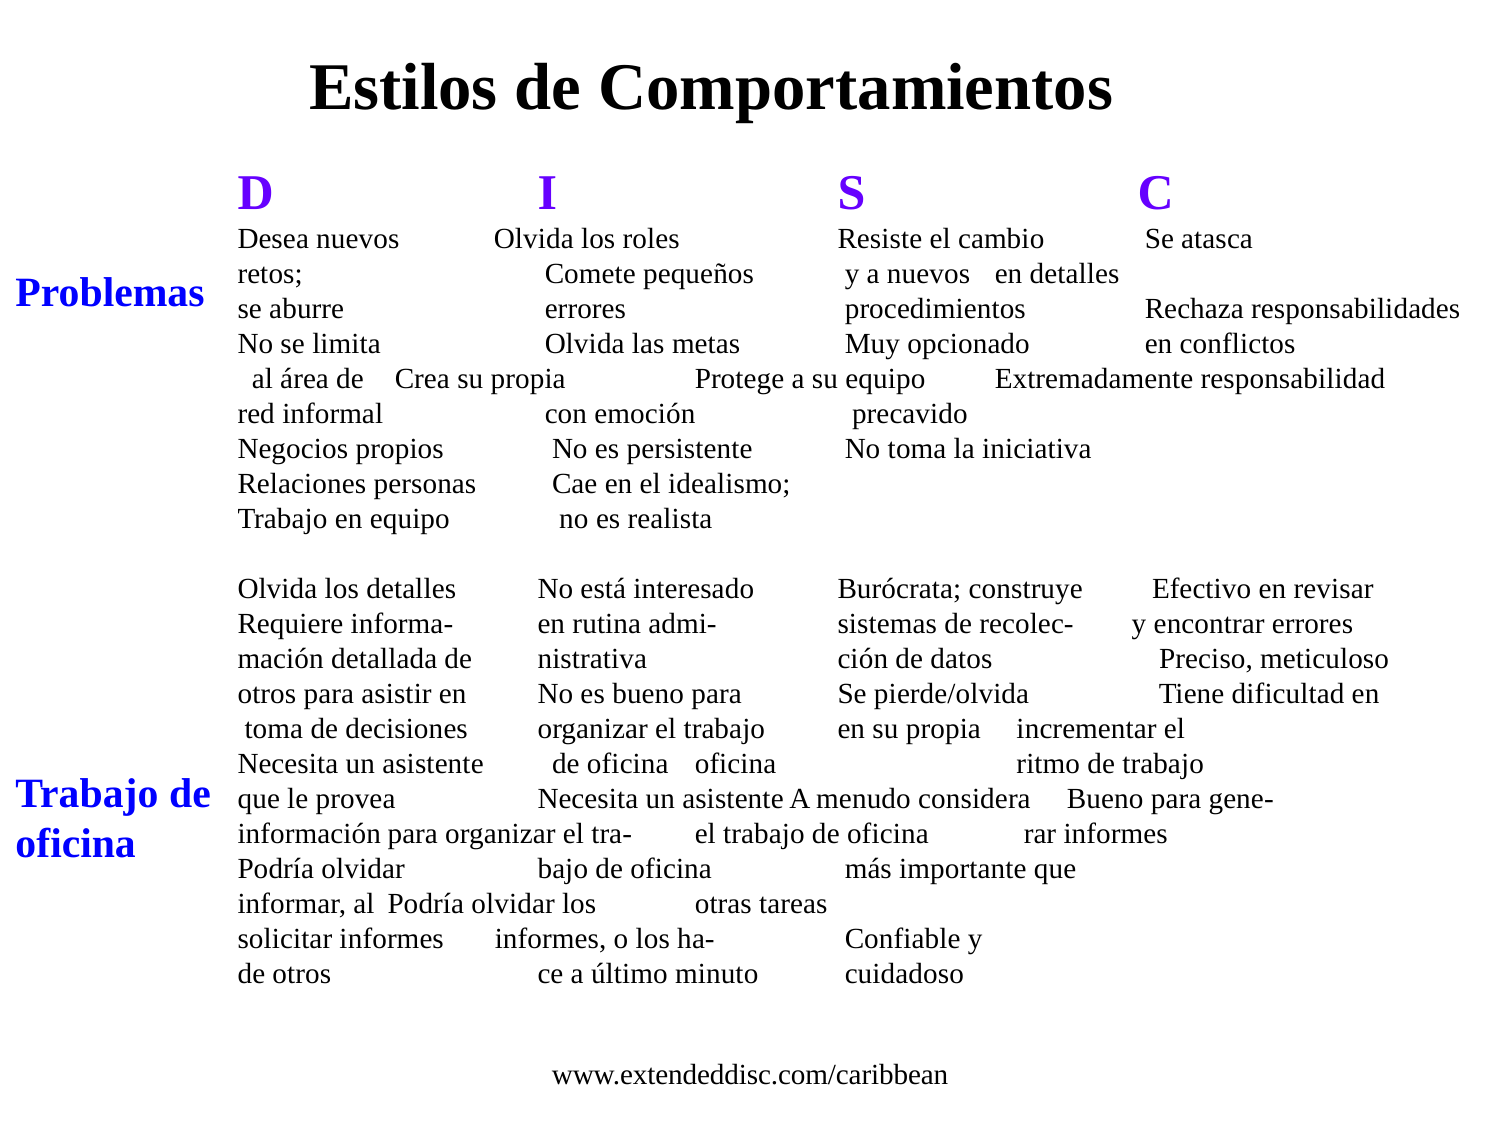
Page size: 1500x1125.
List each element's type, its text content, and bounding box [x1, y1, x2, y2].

footer www.extendeddisc.com/caribbean [512, 1042, 988, 1103]
text_box Problemas Trabajo de oficina [0, 257, 237, 873]
text_box D I S C Desea nuevos Olvida los roles Resiste el cambio Se atasca retos; Comete pequeños y a nuevos en detalles se aburre errores procedimientos Rechaza responsabilidades No se limita Olvida las metas Muy opcionado en conflictos al área de Crea su propia Protege a su equipo Extremadamente responsabilidad red informal con emoción precavido Negocios propios No es persistente No toma la iniciativa Relaciones personas Cae en el idealismo; Trabajo en equipo no es realista Olvida los detalles No está interesado Burócrata; construye Efectivo en revisar Requiere informa- en rutina admi- sistemas de recolec- y encontrar errores mación detallada de nistrativa ción de datos Preciso, meticuloso otros para asistir en No es bueno para Se pierde/olvida Tiene dificultad en toma de decisiones organizar el trabajo en su propia incrementar el Necesita un asistente de oficina oficina ritmo de trabajo que le provea Necesita un asistente A menudo considera Bueno para gene- información para organizar el tra- el trabajo de oficina rar informes Podría olvidar bajo de oficina más importante que informar, al Podría olvidar los otras tareas solicitar informes informes, o los ha- Confiable y de otros ce a último minuto cuidadoso [222, 152, 1477, 1032]
text_box Estilos de Comportamientos [294, 35, 1130, 130]
